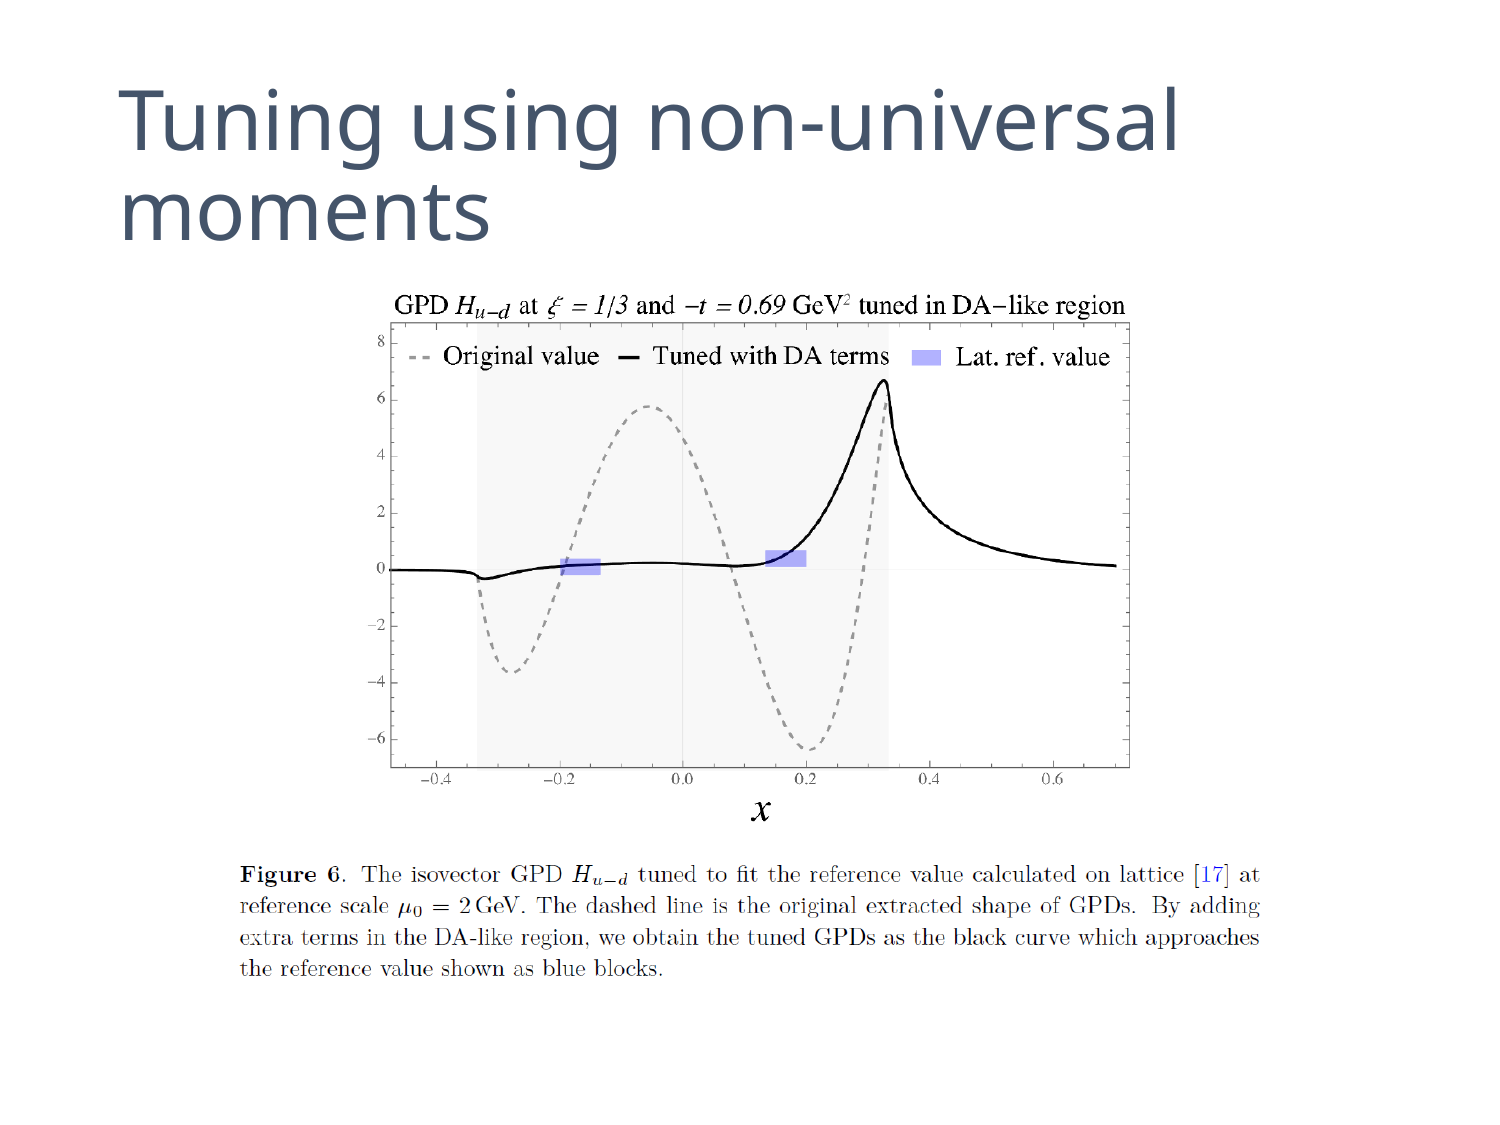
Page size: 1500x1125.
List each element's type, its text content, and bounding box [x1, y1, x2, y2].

title Tuning using non-universal moments [103, 59, 1397, 278]
picture [193, 277, 1271, 1001]
